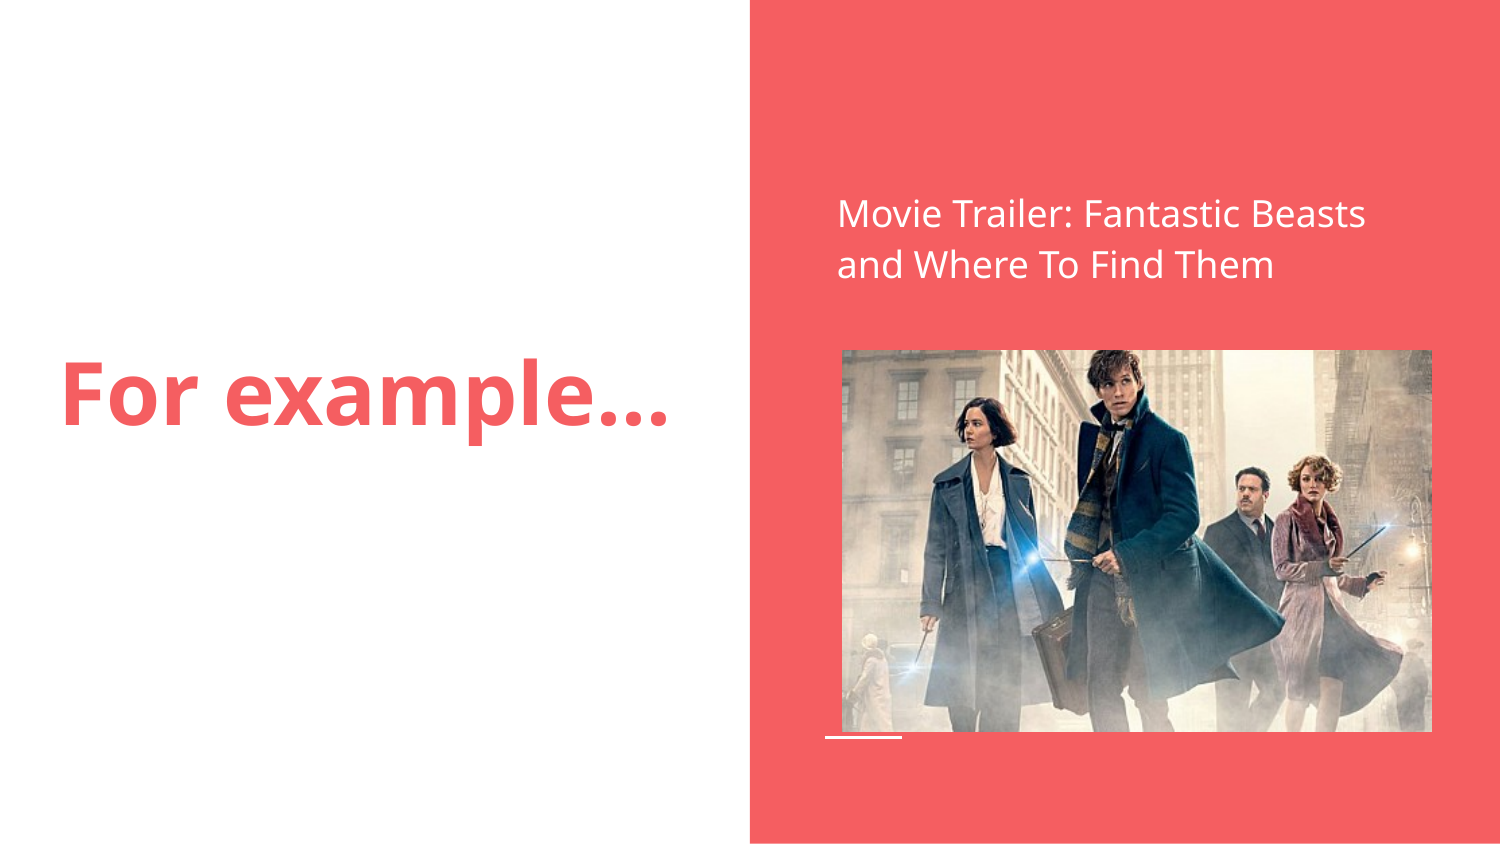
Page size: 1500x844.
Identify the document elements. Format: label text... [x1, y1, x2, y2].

title For example... [43, 181, 708, 458]
list Movie Trailer: Fantastic Beasts and Where To Find Them [821, 80, 1452, 389]
picture [841, 350, 1432, 732]
